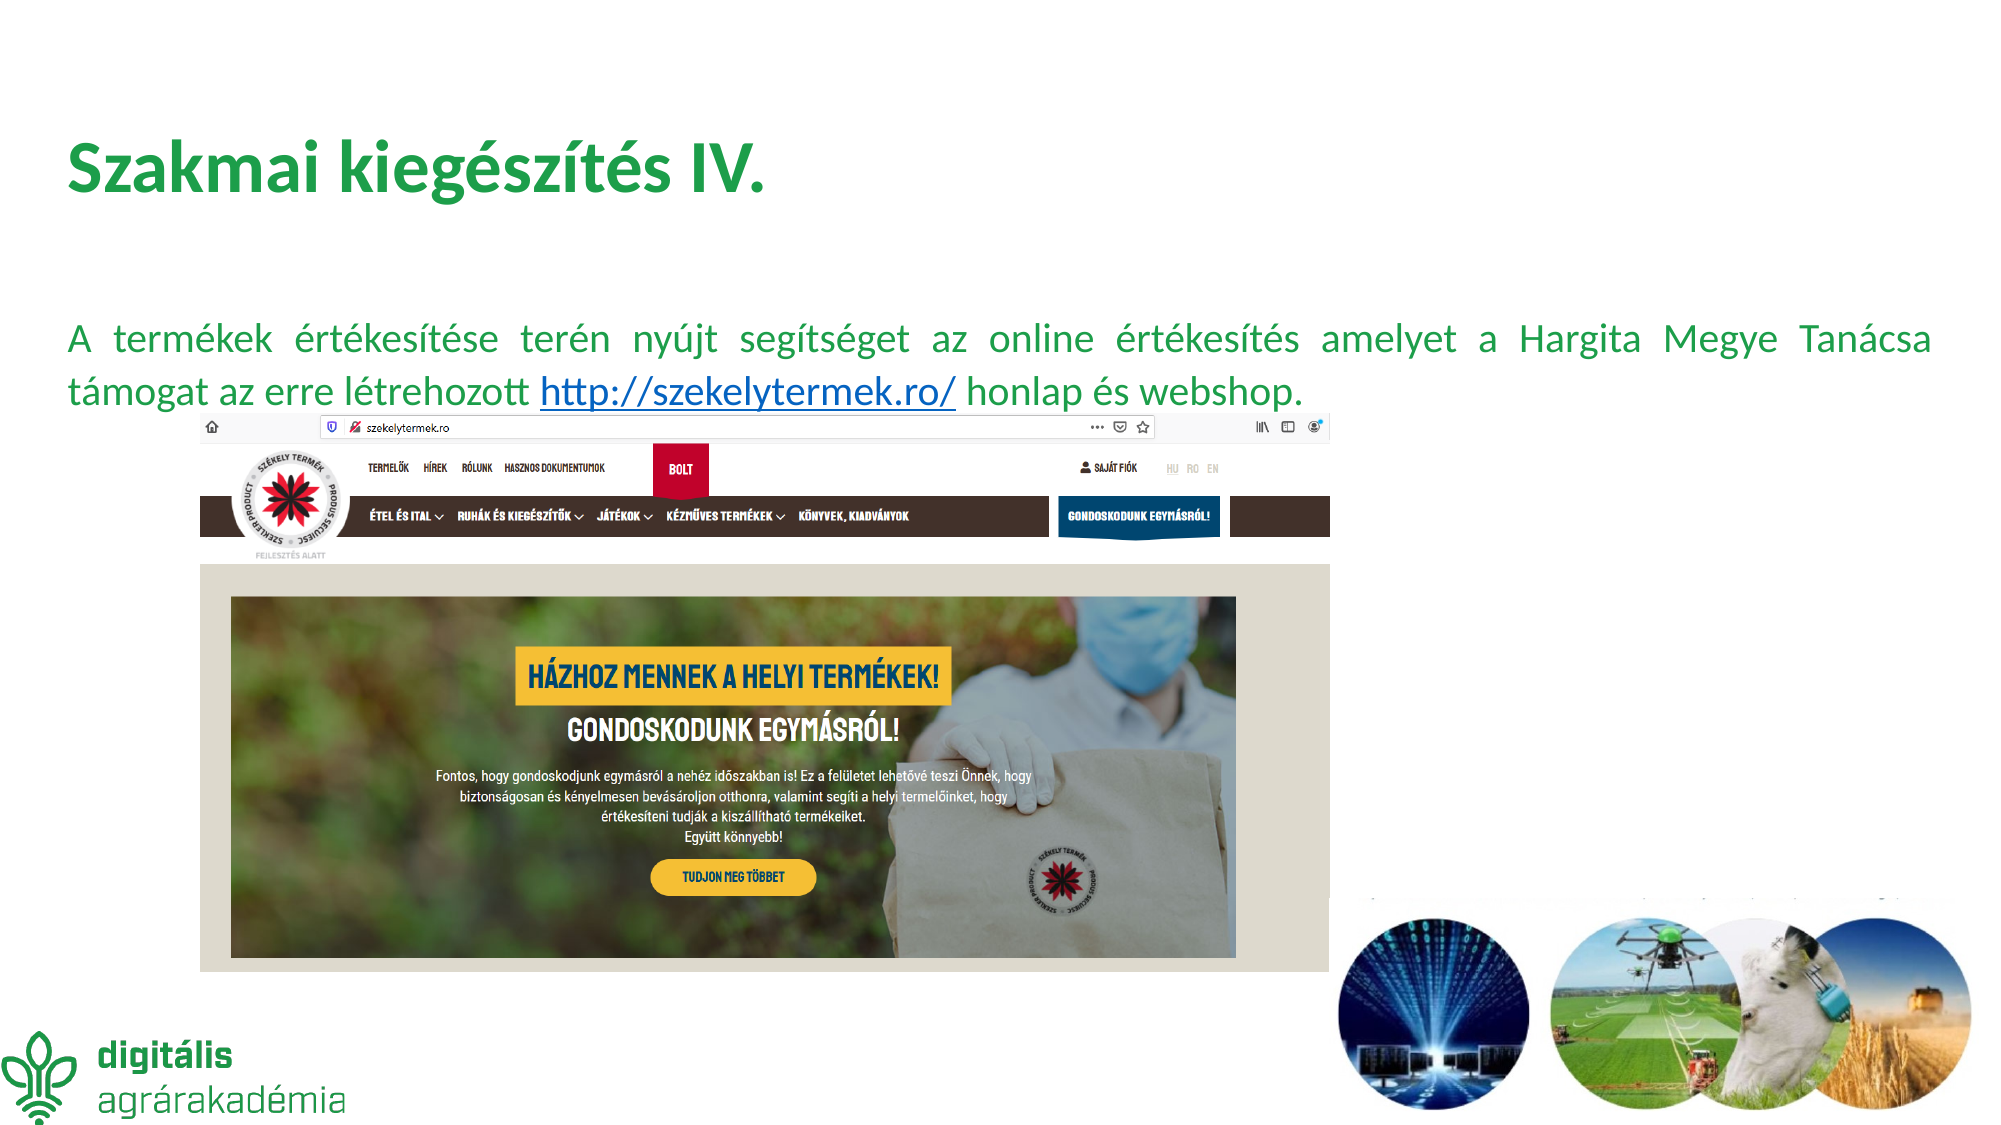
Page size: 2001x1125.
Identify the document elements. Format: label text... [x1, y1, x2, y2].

title Szakmai kiegészítés IV. [52, 59, 1949, 278]
picture [0, 1031, 345, 1125]
picture [200, 413, 1982, 1125]
list A termékek értékesítése terén nyújt segítséget az online értékesítés amelyet a Hargita Megye Tanácsa támogat az erre létrehozott http://szekelytermek.ro/ honlap és webshop. [52, 299, 1949, 1014]
